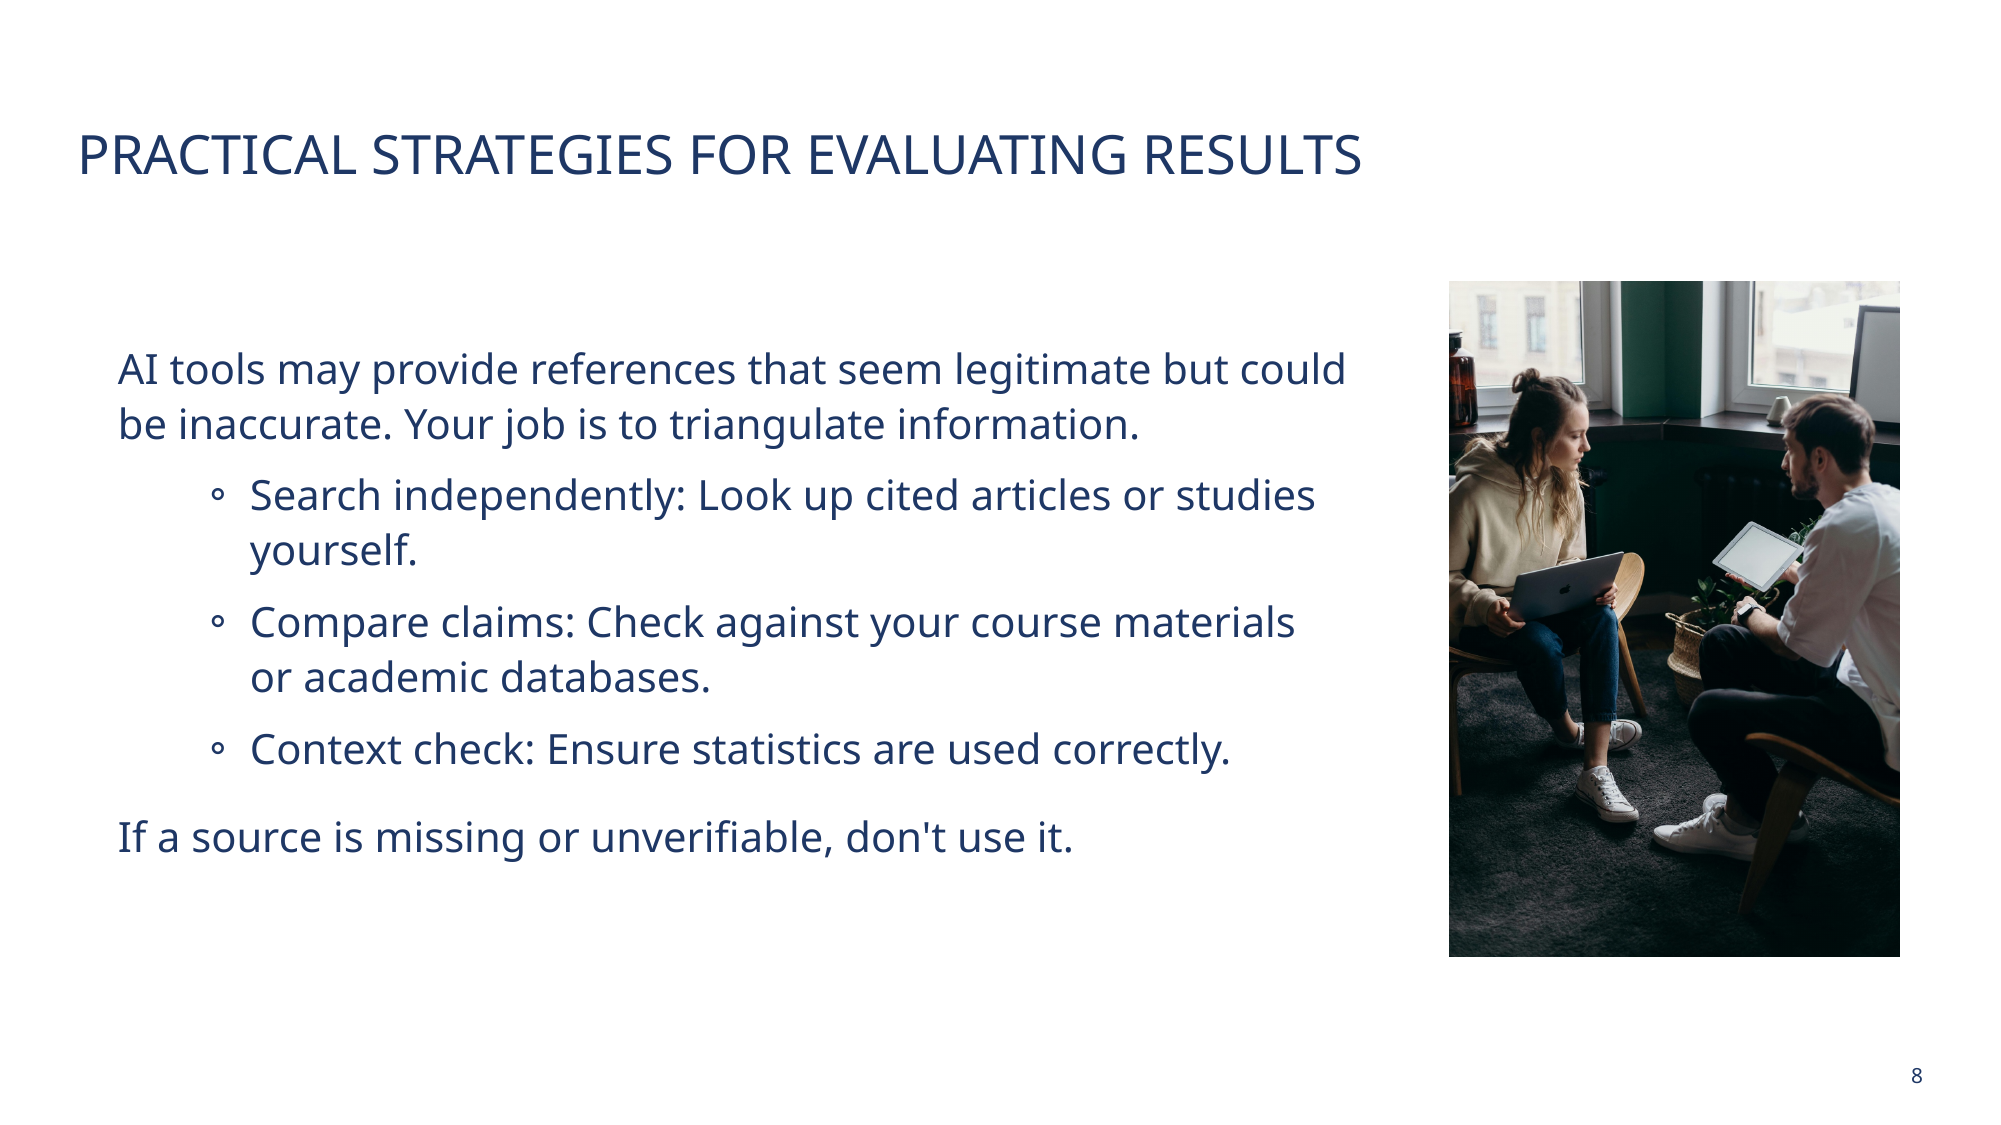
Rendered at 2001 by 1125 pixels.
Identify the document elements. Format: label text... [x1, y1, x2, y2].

slide_number 8 [1820, 1055, 1938, 1098]
picture [1449, 281, 1900, 957]
title Practical strategies for evaluating results [62, 120, 1938, 283]
list AI tools may provide references that seem legitimate but could be inaccurate. Your job is to triangulate information. Search independently: Look up cited articles or studies yourself. Compare claims: Check against your course materials or academic databases. Context check: Ensure statistics are used correctly. If a source is missing or unverifiable, don't use it. [102, 329, 1363, 1125]
